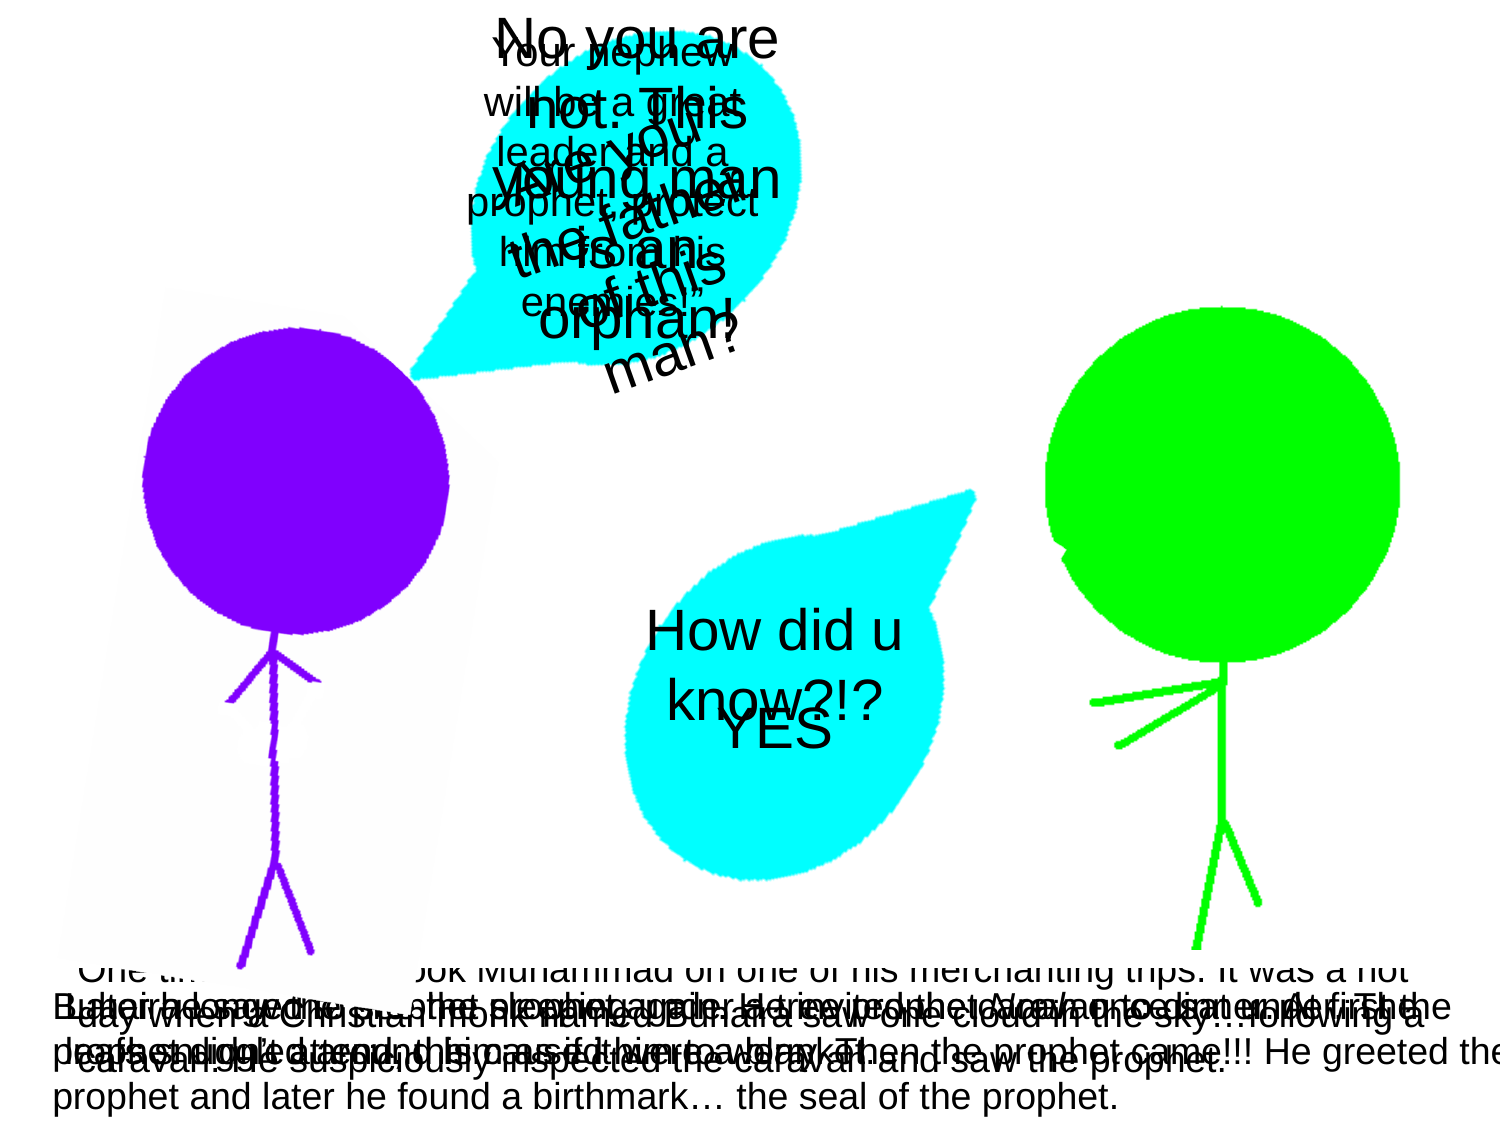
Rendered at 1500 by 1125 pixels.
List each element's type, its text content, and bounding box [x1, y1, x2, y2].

picture [0, 0, 1500, 1014]
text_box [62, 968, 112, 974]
text_box One time Abu-talib took Muhammad on one of his merchanting trips. It was a hot day when a Christian monk named Buhaira saw one cloud in the sky…following a caravan. He suspiciously inspected the caravan and saw the prophet. [471, 968, 1463, 974]
text_box Buhaira longed to see the prophet again. He invited the caravan to dinner. At first the prophet didn’t attend, this caused him to worry. Then the prophet came!!! He greeted the prophet and later he found a birthmark… the seal of the prophet. [37, 974, 1500, 1125]
